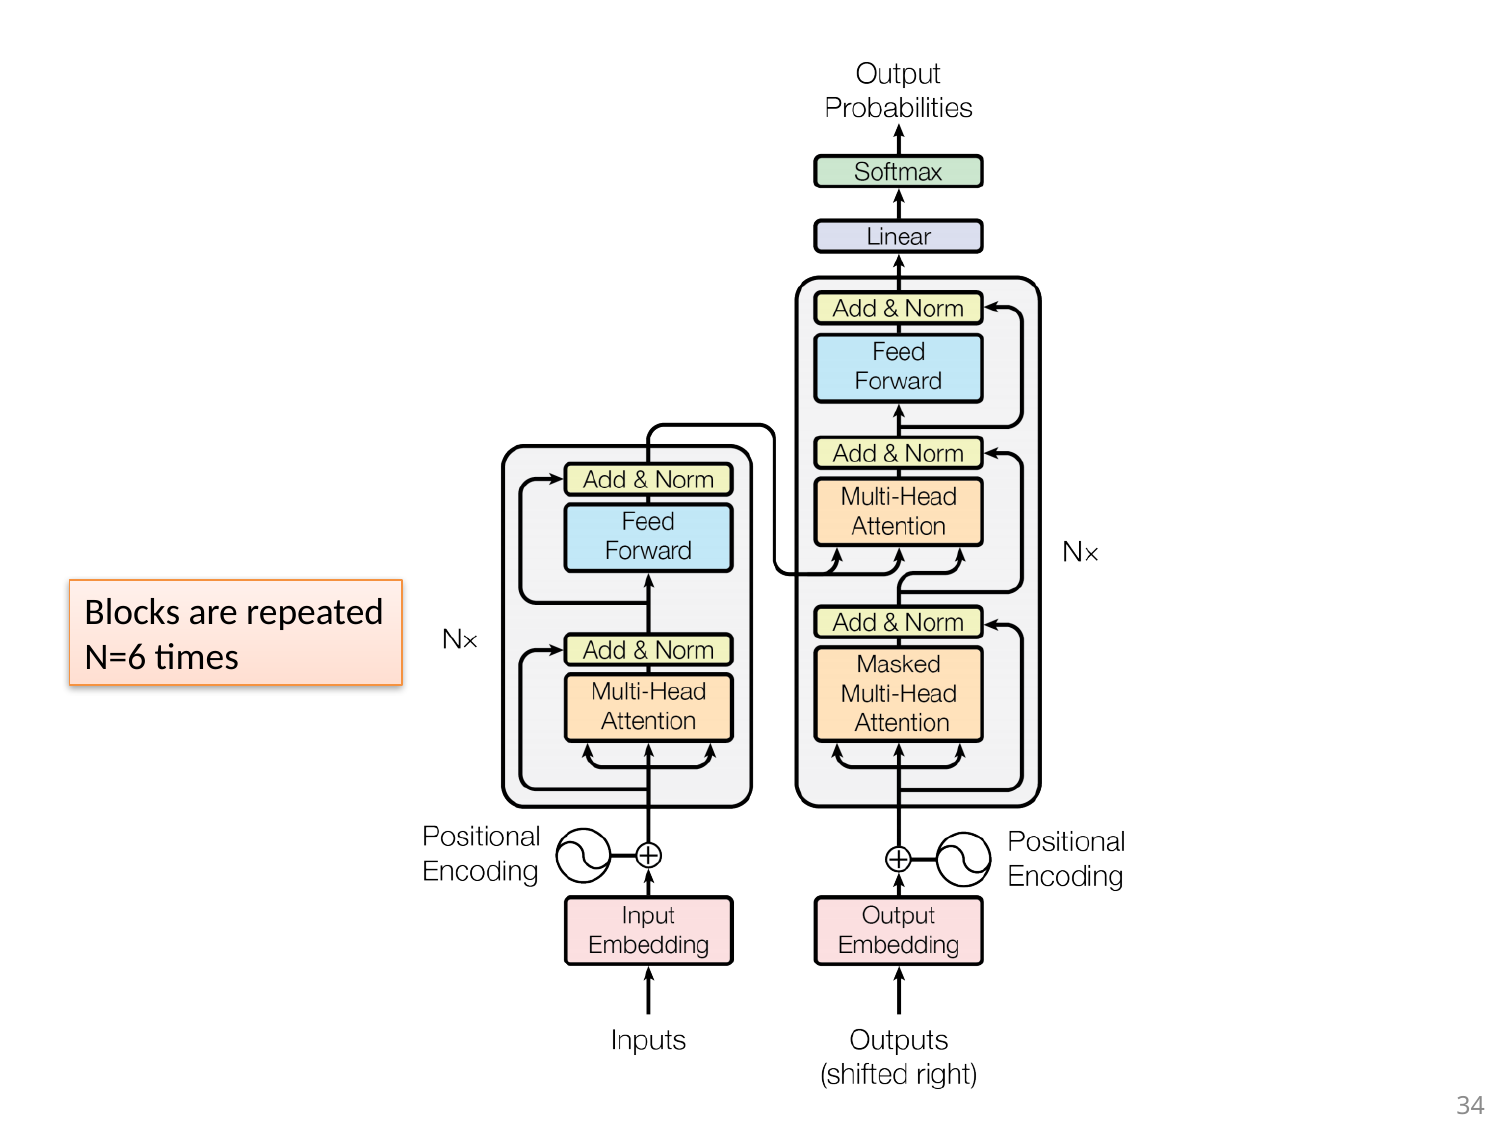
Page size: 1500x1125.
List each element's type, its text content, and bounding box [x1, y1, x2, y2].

slide_number 34 [1149, 1087, 1500, 1125]
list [412, 36, 1138, 1112]
text_box Blocks are repeated N=6 times [69, 579, 403, 686]
